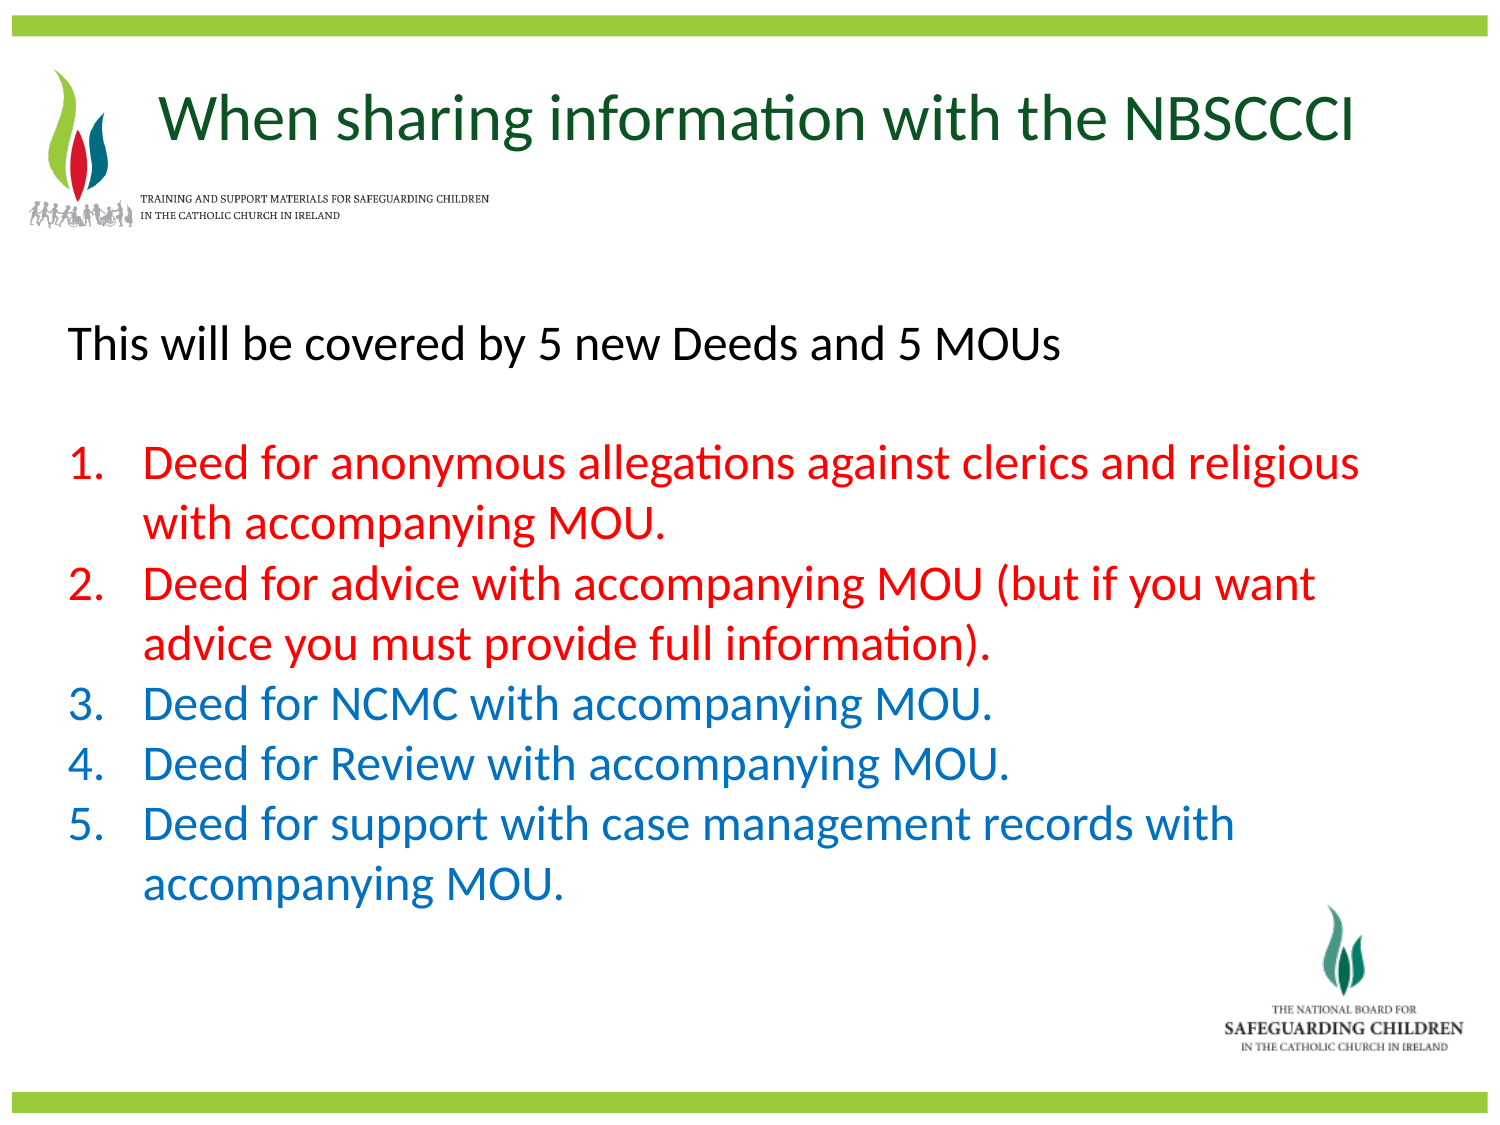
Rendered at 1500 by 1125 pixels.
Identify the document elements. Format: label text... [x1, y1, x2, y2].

text_box This will be covered by 5 new Deeds and 5 MOUs Deed for anonymous allegations against clerics and religious with accompanying MOU. Deed for advice with accompanying MOU (but if you want advice you must provide full information). Deed for NCMC with accompanying MOU. Deed for Review with accompanying MOU. Deed for support with case management records with accompanying MOU. [53, 302, 1403, 918]
text_box When sharing information with the NBSCCCI [143, 66, 1373, 161]
